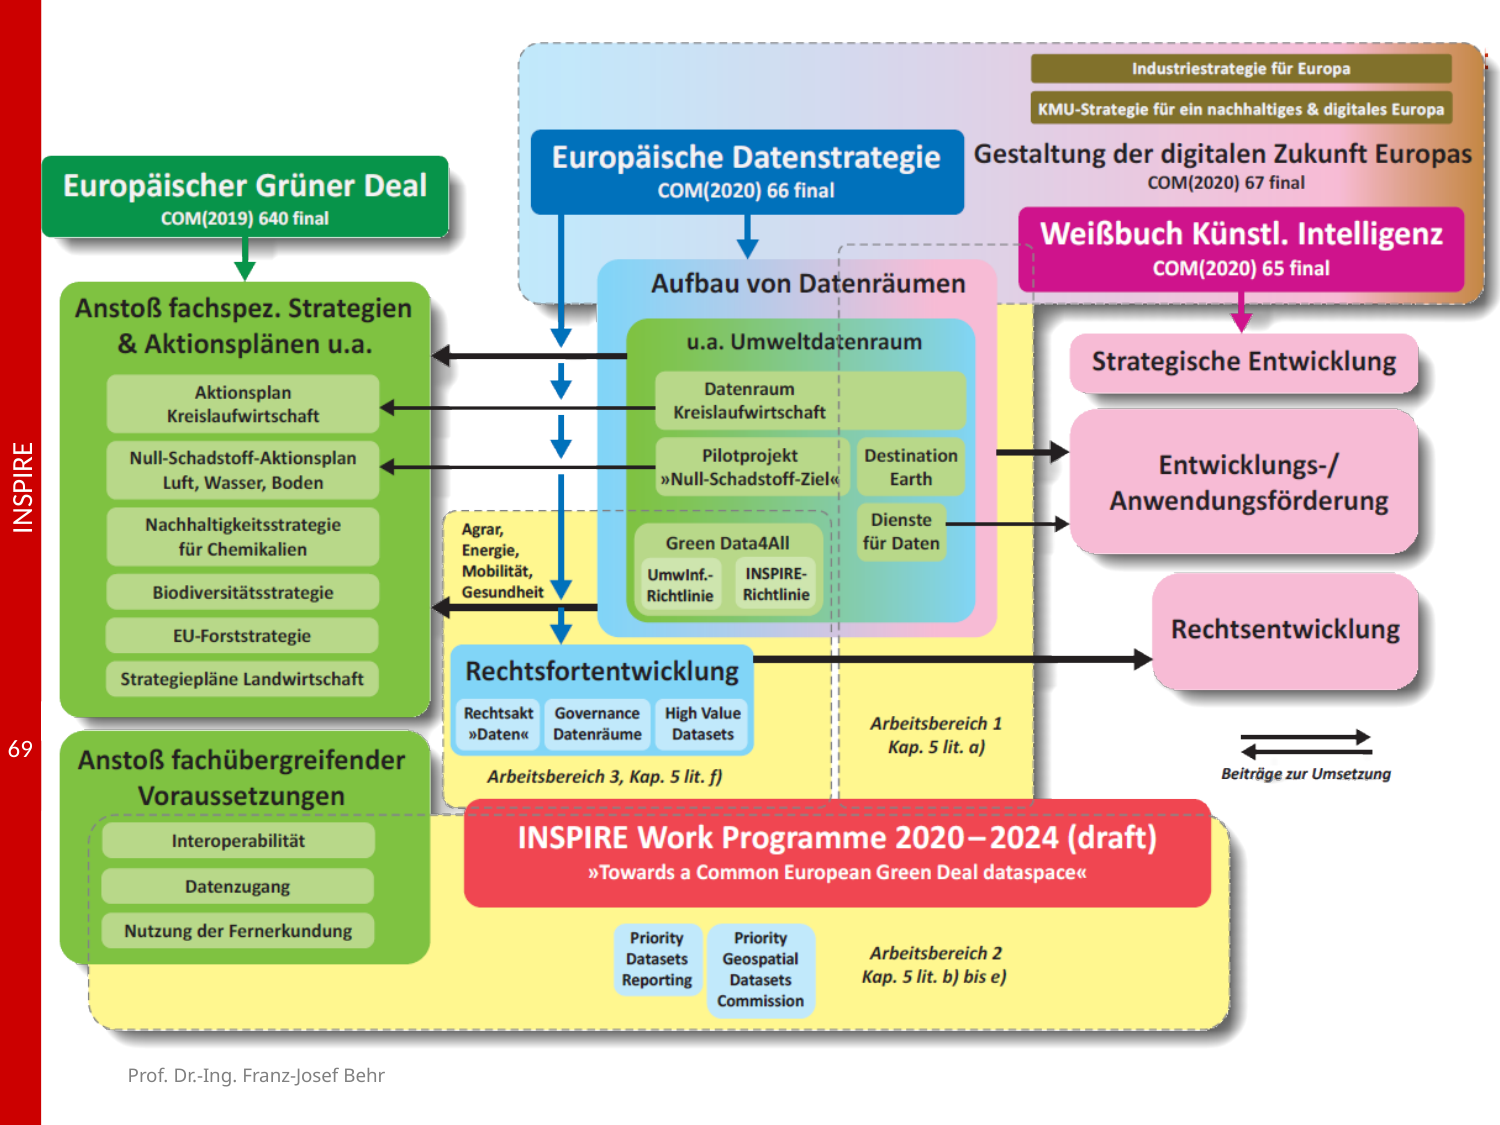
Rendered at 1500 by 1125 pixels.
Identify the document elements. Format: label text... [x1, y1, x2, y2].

slide_number Prof. Dr.-Ing. Franz-Josef Behr [53, 1068, 401, 1094]
picture [40, 42, 1500, 1062]
